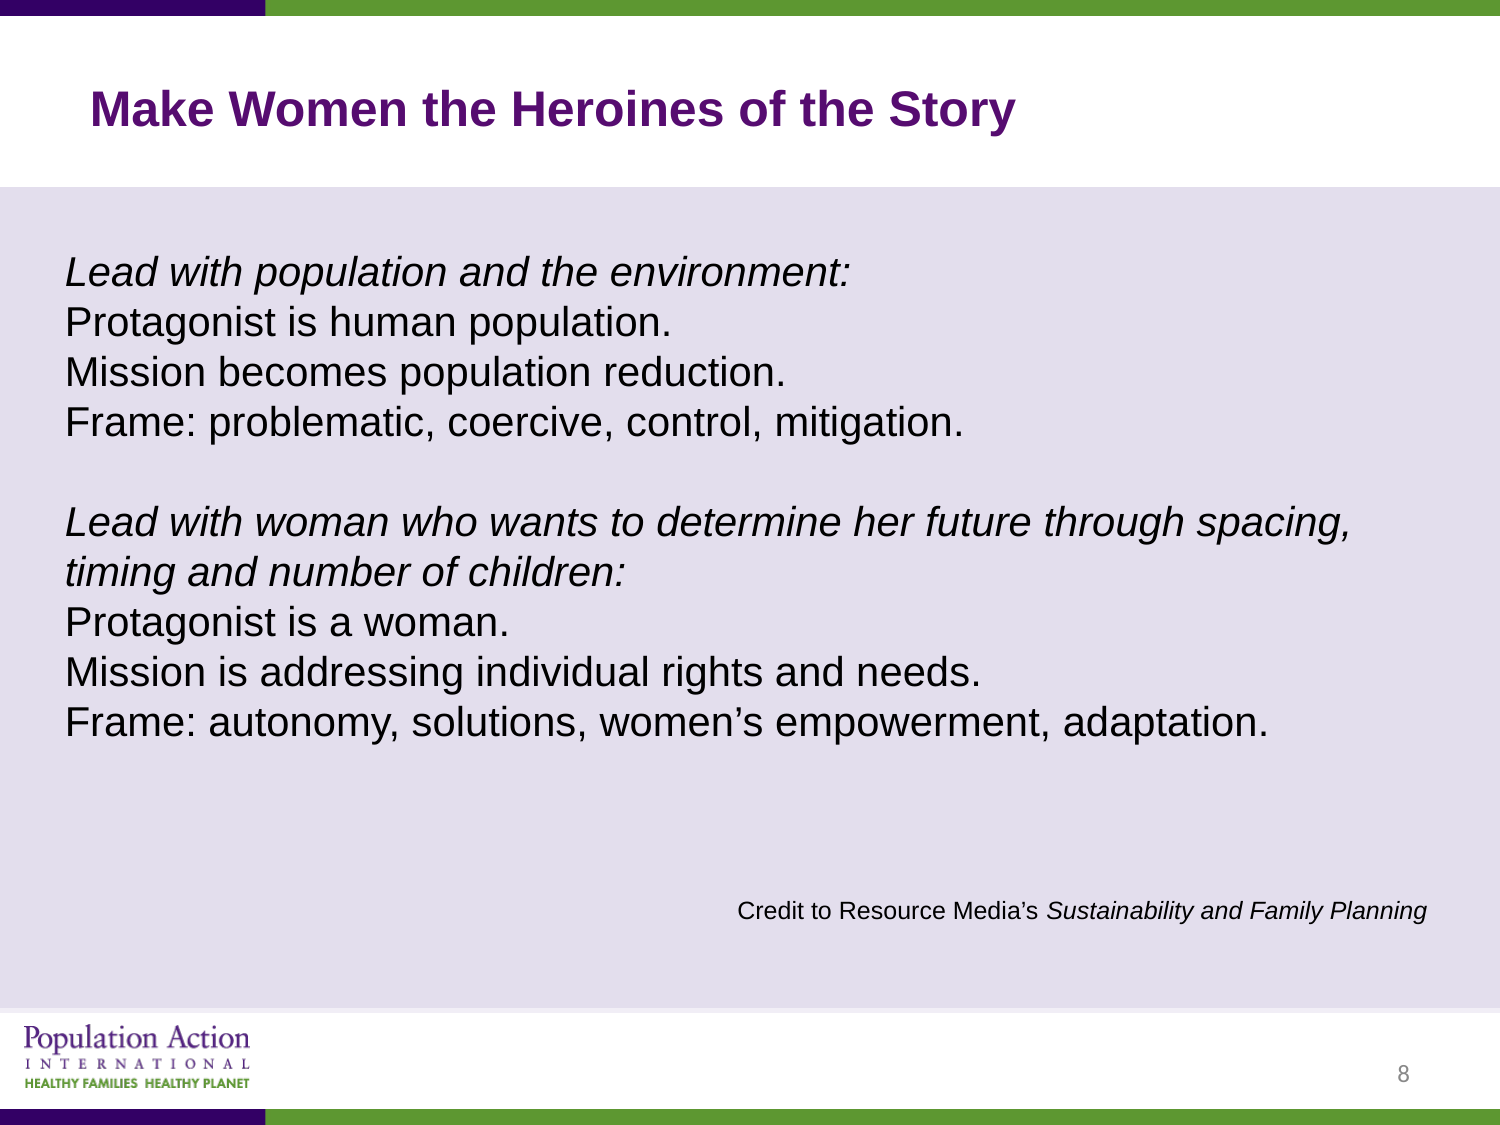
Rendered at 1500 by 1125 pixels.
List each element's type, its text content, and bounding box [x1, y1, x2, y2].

text_box Make Women the Heroines of the Story [75, 50, 1388, 163]
picture [0, 1108, 1500, 1125]
picture [0, 0, 1500, 17]
picture [0, 187, 1500, 1013]
picture [24, 1024, 251, 1089]
slide_number 8 [1074, 1042, 1425, 1103]
